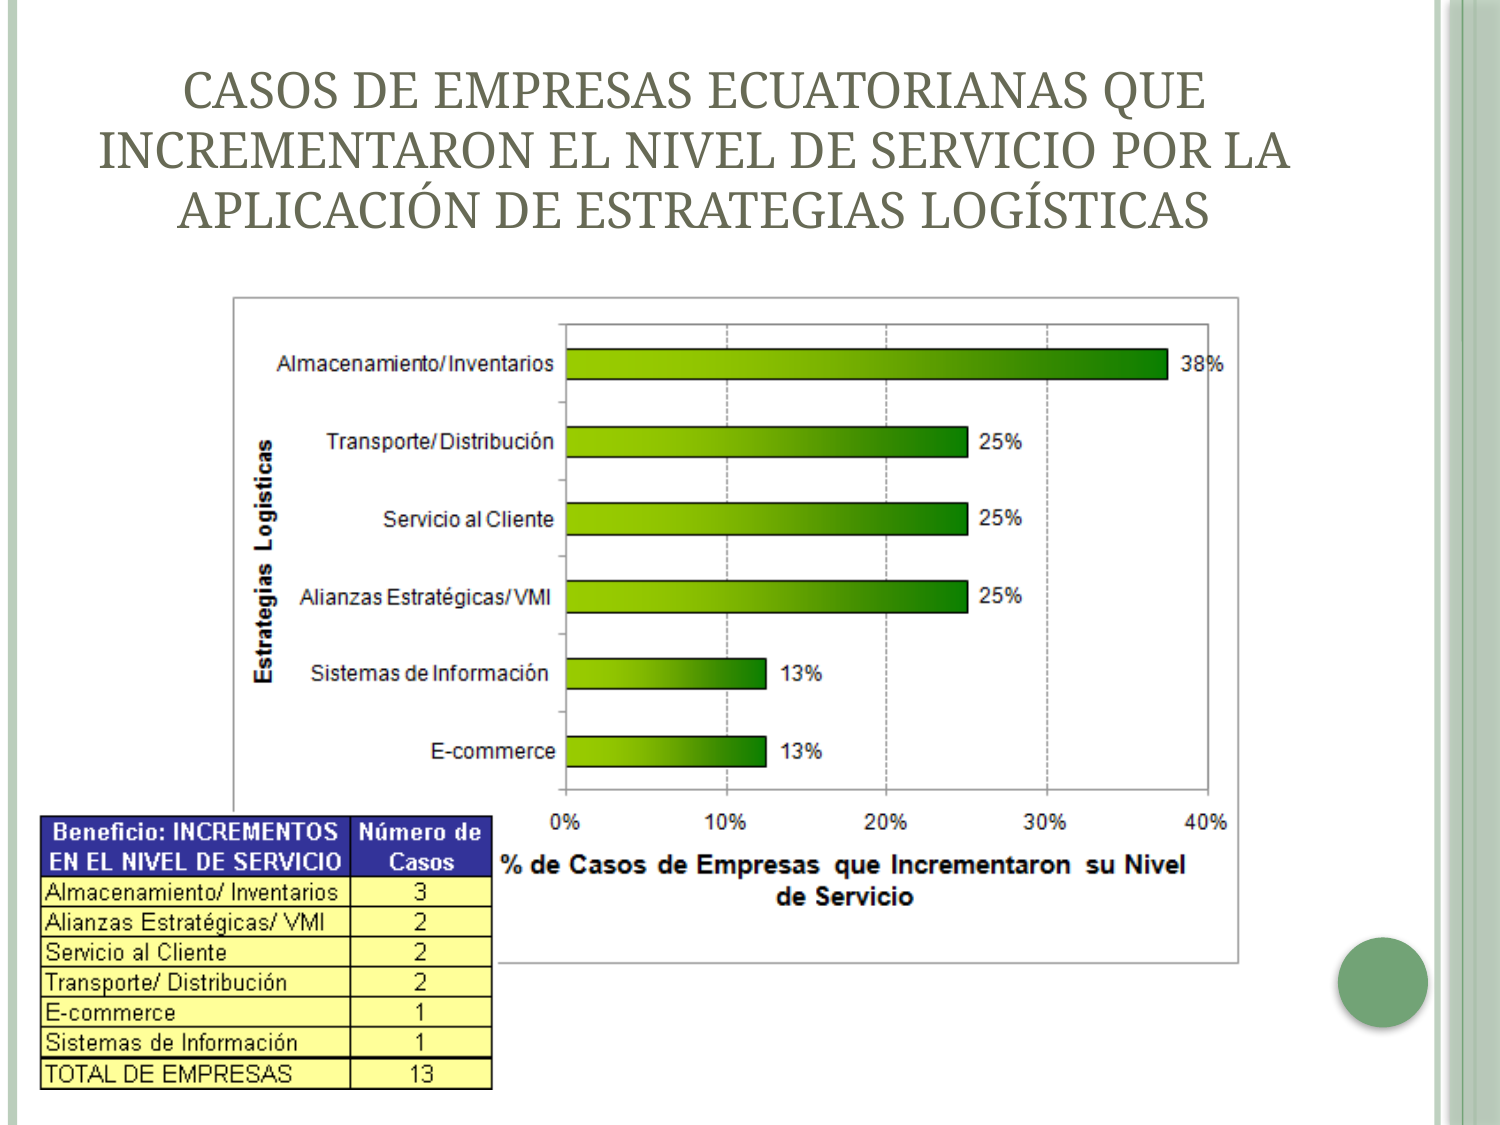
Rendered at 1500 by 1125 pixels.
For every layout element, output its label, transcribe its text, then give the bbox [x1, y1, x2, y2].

picture [34, 292, 1244, 1091]
title CASOS DE EMPRESAS ECUATORIANAS QUE INCREMENTARON EL NIVEL DE SERVICIO POR LA APLICACIÓN DE ESTRATEGIAS LOGÍSTICAS [82, 58, 1307, 247]
